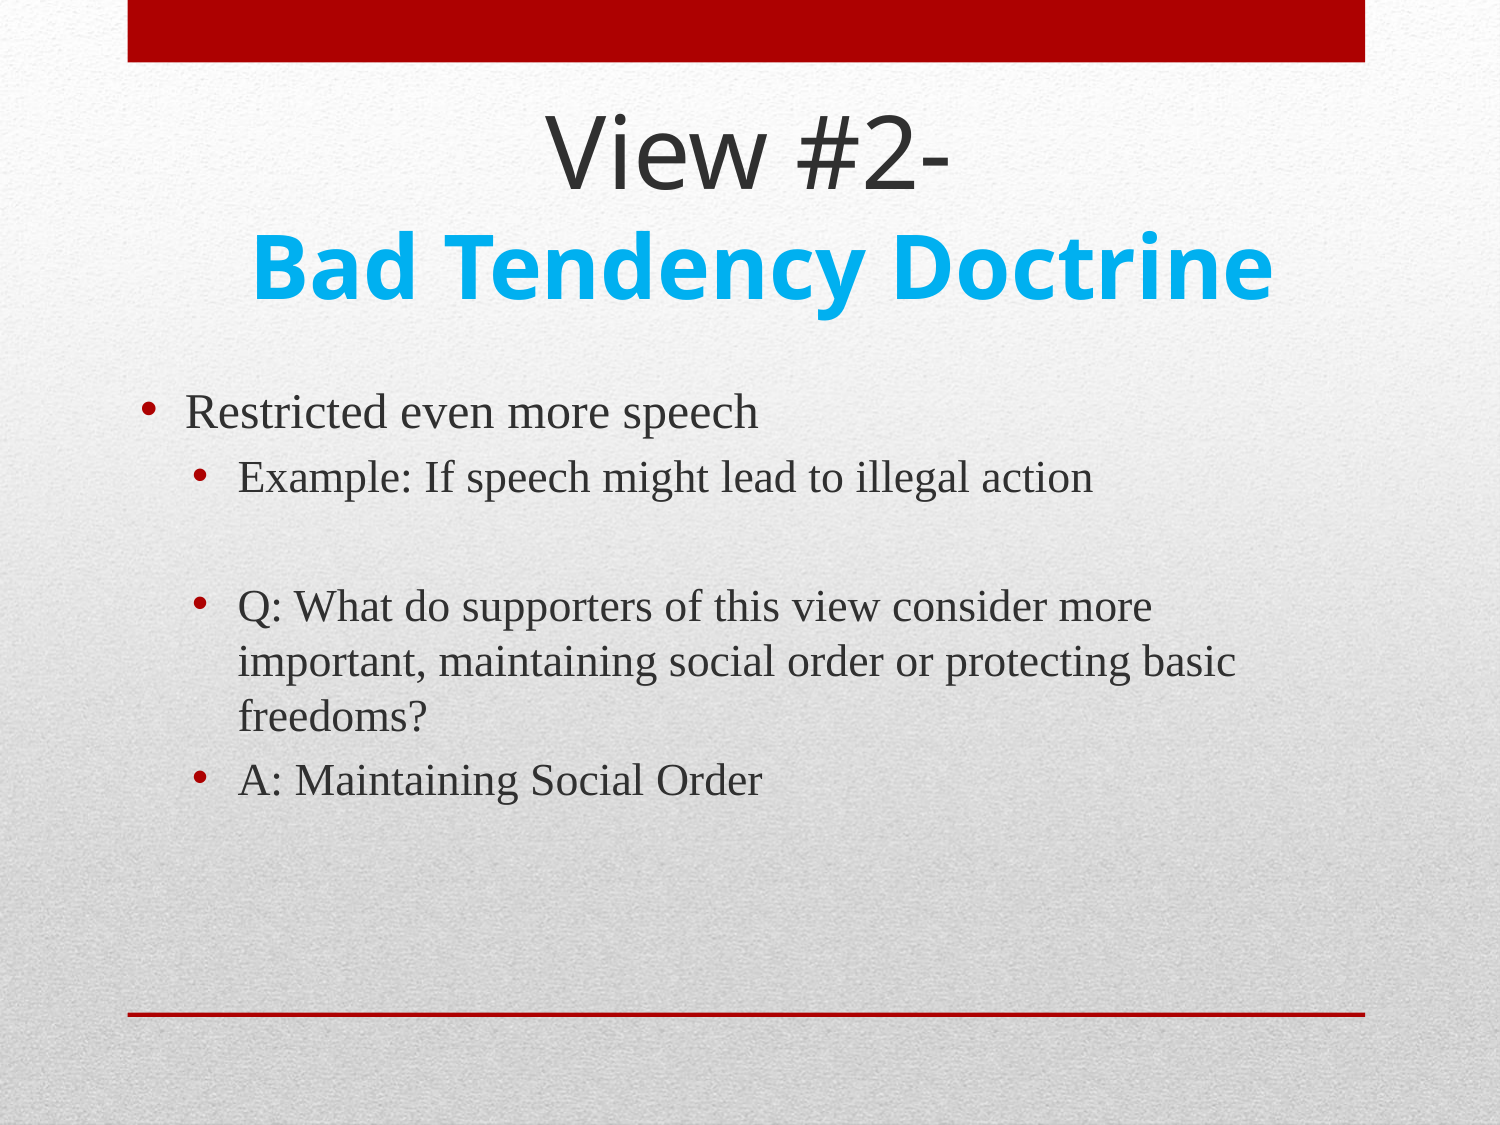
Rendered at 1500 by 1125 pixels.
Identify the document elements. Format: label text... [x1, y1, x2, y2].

list Restricted even more speech Example: If speech might lead to illegal action Q: What do supporters of this view consider more important, maintaining social order or protecting basic freedoms? A: Maintaining Social Order [125, 299, 1363, 938]
title View #2- Bad Tendency Doctrine [125, 174, 1400, 325]
picture [0, 0, 1500, 1125]
